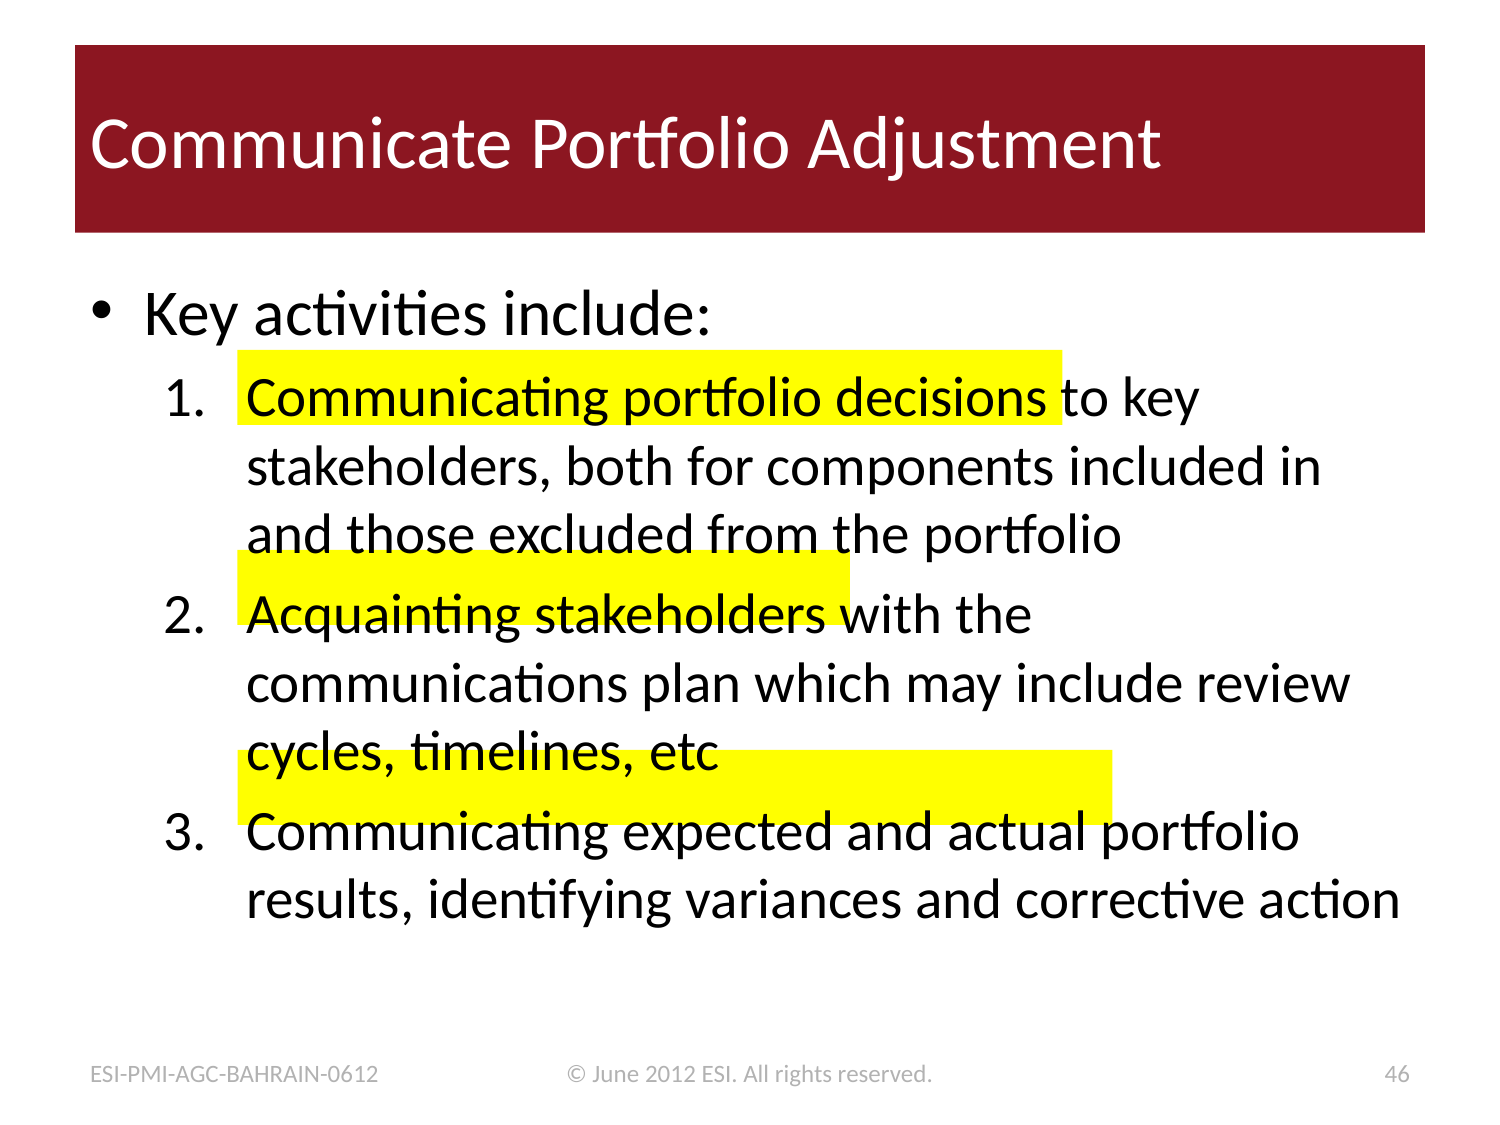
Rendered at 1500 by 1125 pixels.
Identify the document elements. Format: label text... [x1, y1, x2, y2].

slide_number ESI-PMI-AGC-BAHRAIN-0612 [75, 1042, 425, 1103]
list Key activities include: Communicating portfolio decisions to key stakeholders, both for components included in and those excluded from the portfolio Acquainting stakeholders with the communications plan which may include review cycles, timelines, etc Communicating expected and actual portfolio results, identifying variances and corrective action [75, 262, 1425, 1005]
title Communicate Portfolio Adjustment [75, 45, 1425, 233]
slide_number 46 [1074, 1042, 1425, 1103]
footer © June 2012 ESI. All rights reserved. [512, 1042, 988, 1103]
